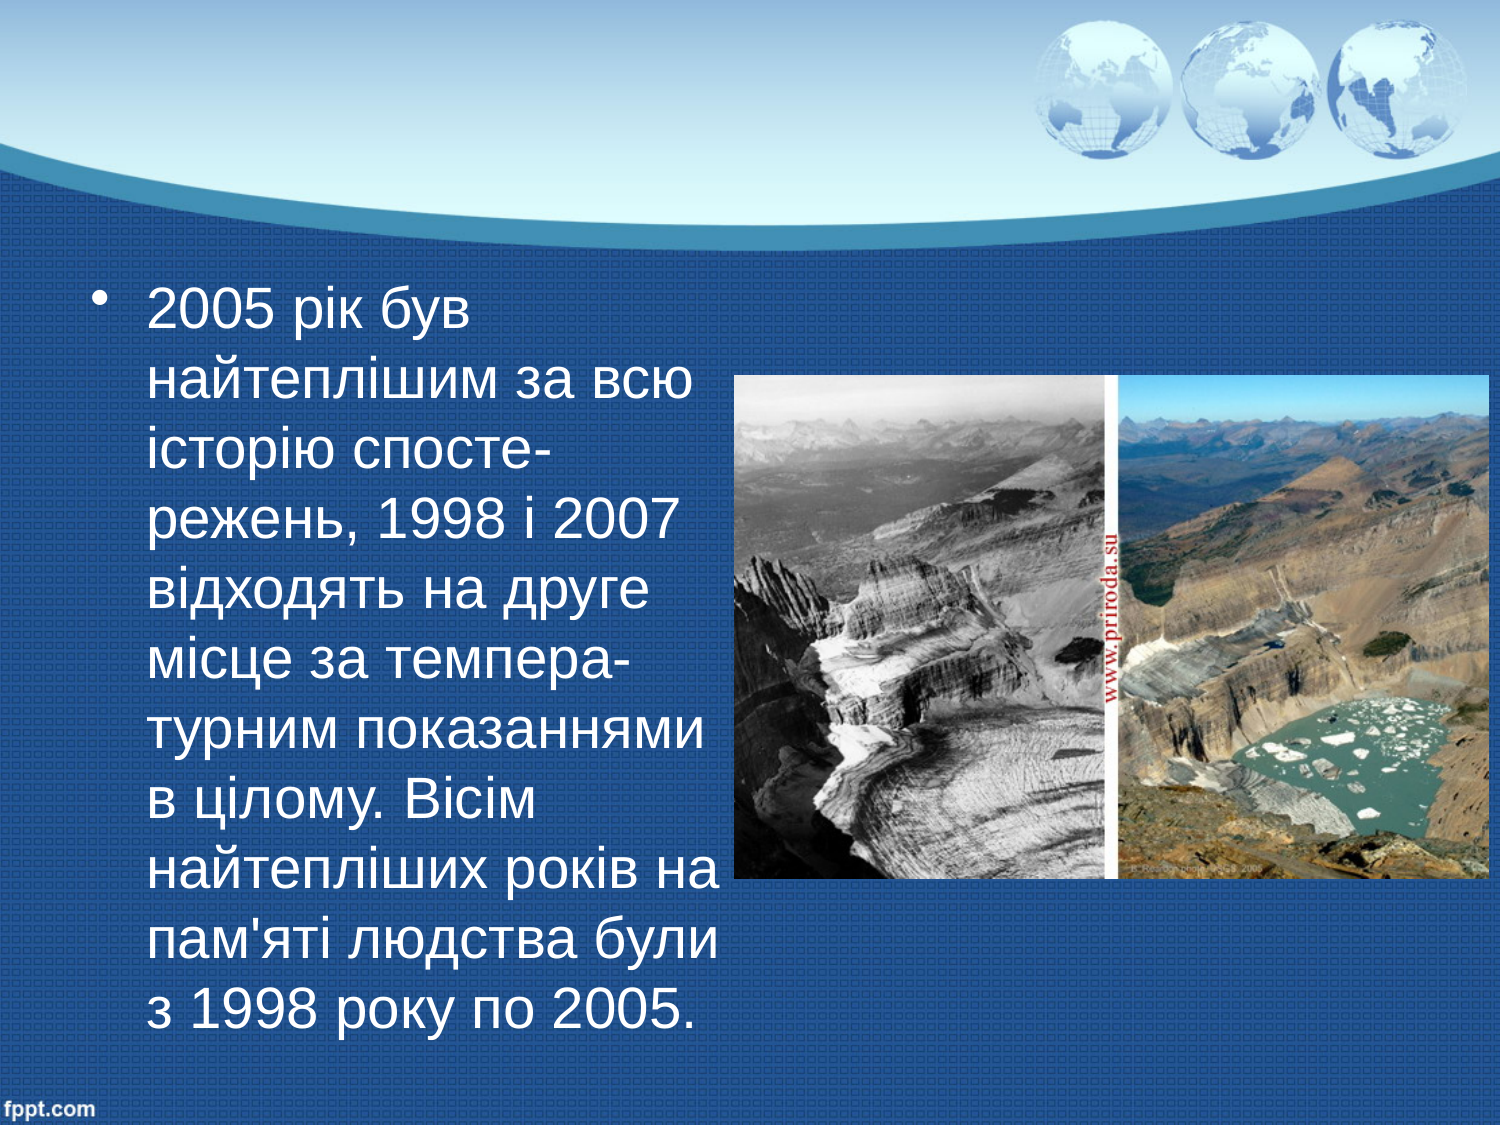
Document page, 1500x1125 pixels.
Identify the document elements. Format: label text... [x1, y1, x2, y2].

picture [0, 0, 1500, 1125]
list 2005 рік був найтеплішим за всю історію спосте-режень, 1998 і 2007 відходять на друге місце за темпера-турним показаннями в цілому. Вісім найтепліших років на пам'яті людства були з 1998 року по 2005. [74, 262, 738, 1006]
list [734, 375, 1489, 880]
